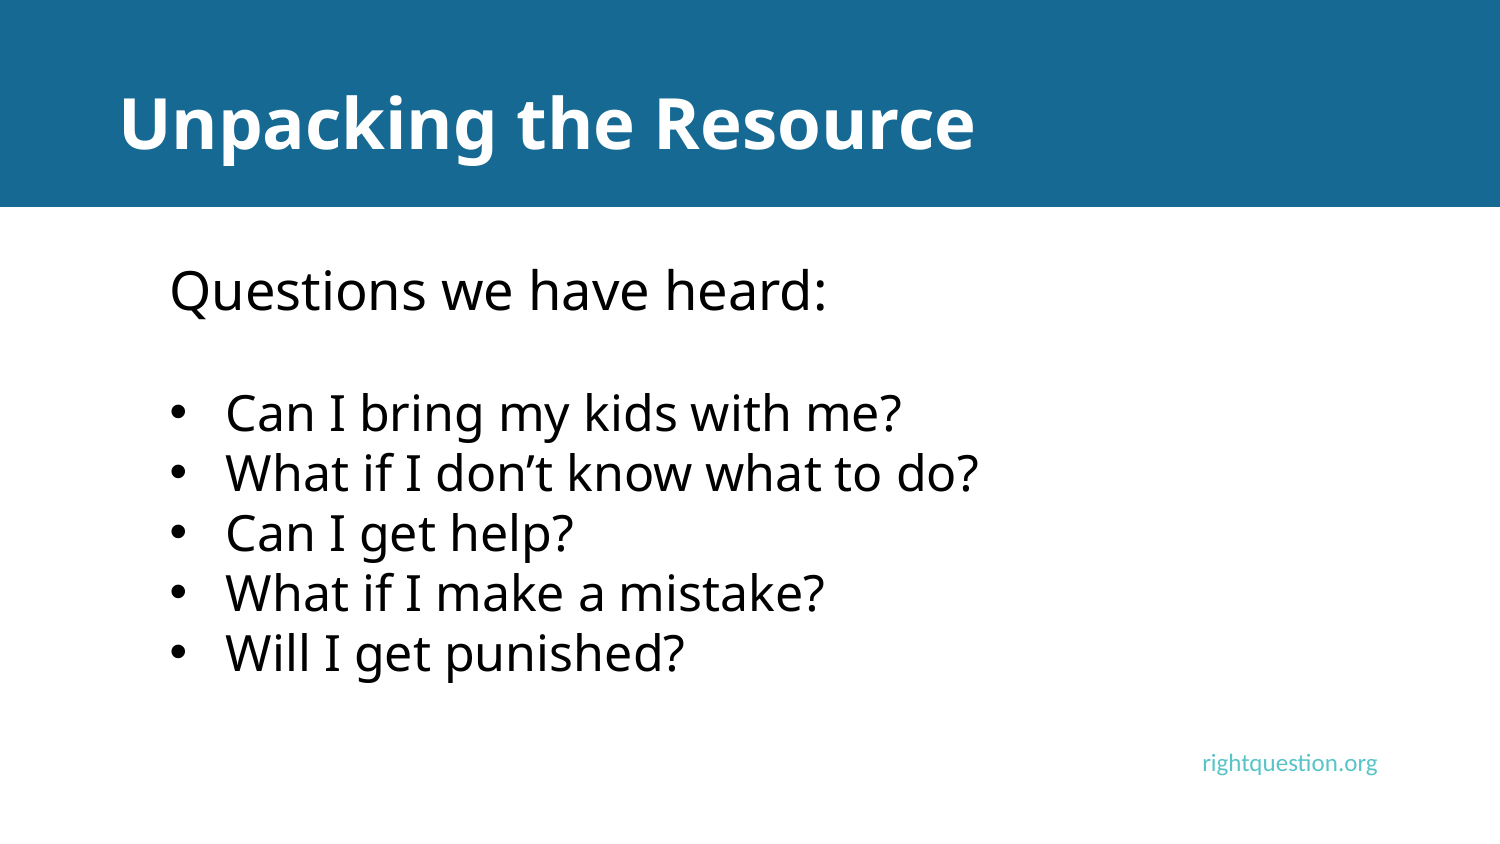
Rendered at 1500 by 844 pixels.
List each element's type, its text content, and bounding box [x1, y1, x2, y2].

text_box Questions we have heard: Can I bring my kids with me? What if I don’t know what to do? Can I get help? What if I make a mistake? Will I get punished? [154, 248, 1202, 689]
title Unpacking the Resource [103, 44, 1397, 208]
